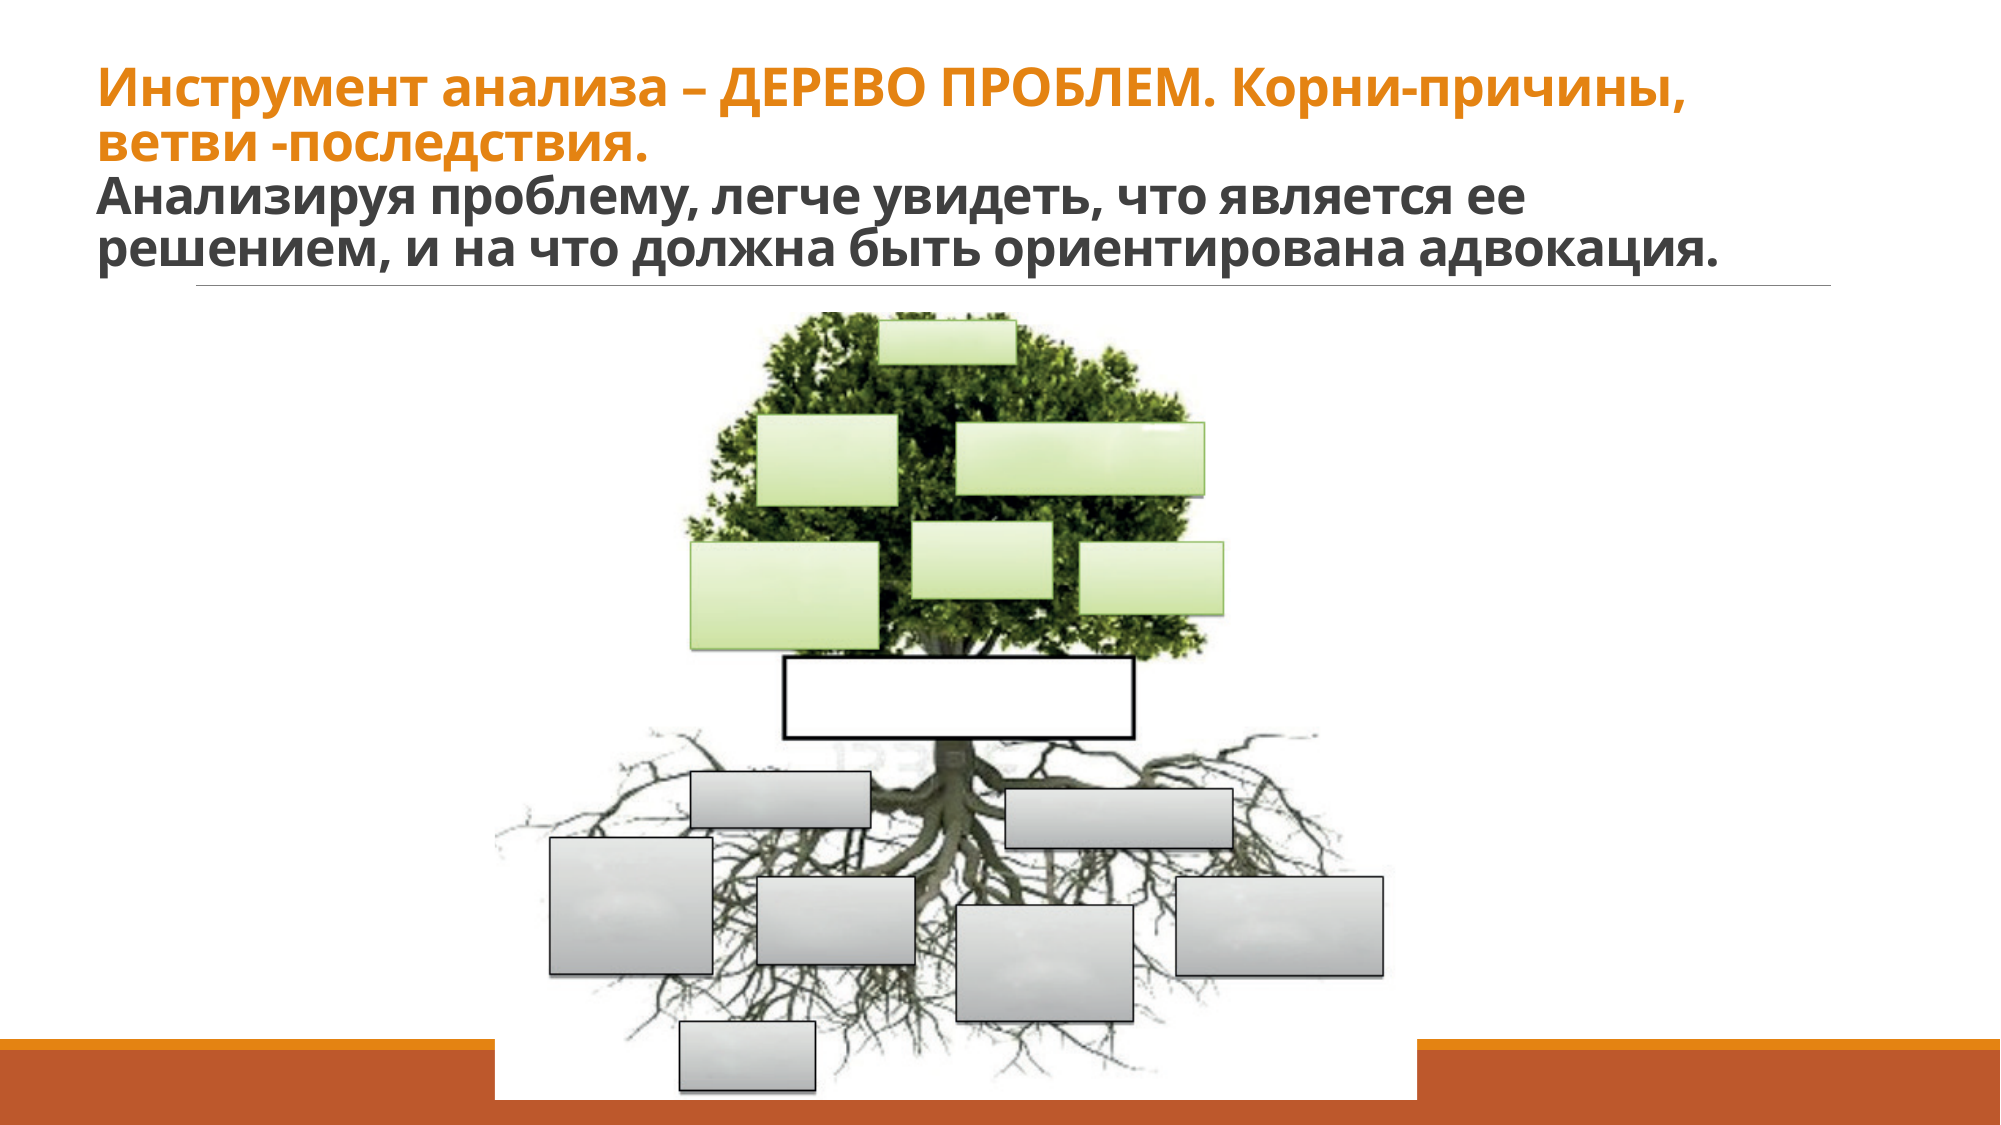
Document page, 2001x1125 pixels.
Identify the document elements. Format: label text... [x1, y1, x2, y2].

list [494, 311, 1418, 1100]
title Инструмент анализа – ДЕРЕВО ПРОБЛЕМ. Корни-причины, ветви -последствия. Анализируя проблему, легче увидеть, что является ее решением, и на что должна быть ориентирована адвокация. [81, 19, 1830, 285]
